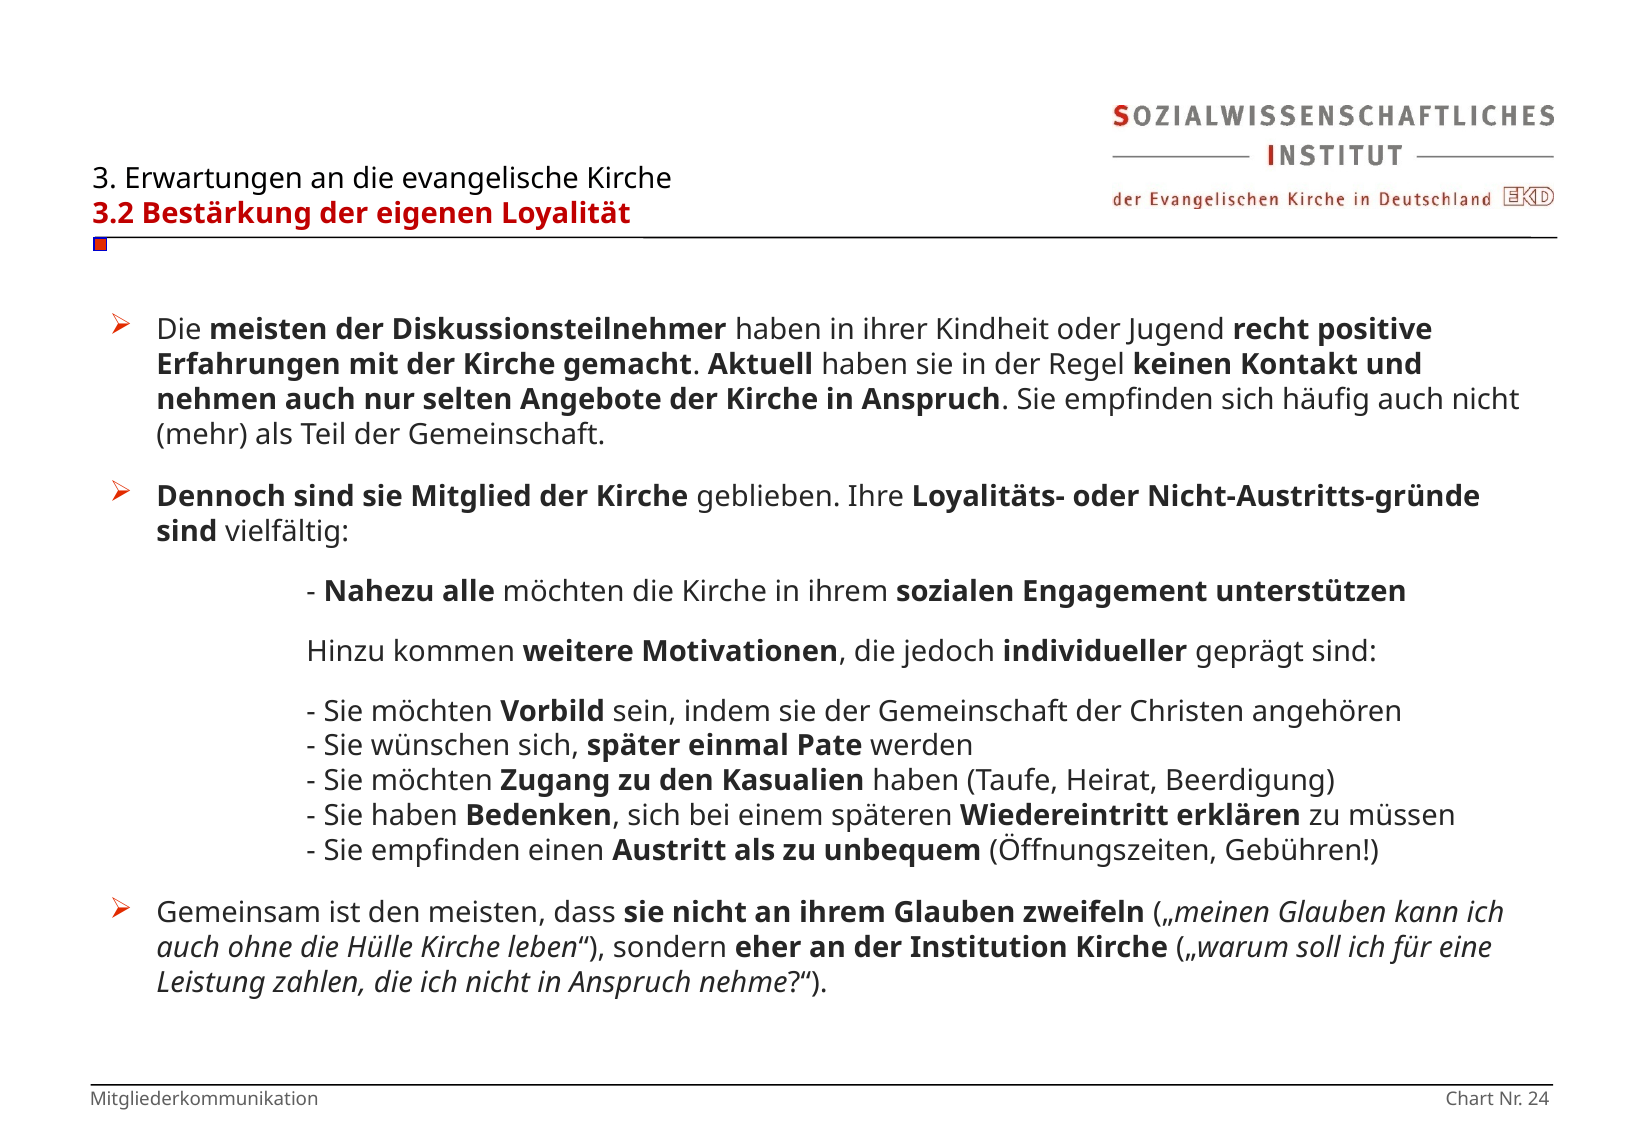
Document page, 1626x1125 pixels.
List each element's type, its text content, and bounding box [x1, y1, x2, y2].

text_box 3. Erwartungen an die evangelische Kirche 3.2 Bestärkung der eigenen Loyalität [77, 100, 1049, 288]
text_box Die meisten der Diskussionsteilnehmer haben in ihrer Kindheit oder Jugend recht positive Erfahrungen mit der Kirche gemacht. Aktuell haben sie in der Regel keinen Kontakt und nehmen auch nur selten Angebote der Kirche in Anspruch. Sie empfinden sich häufig auch nicht (mehr) als Teil der Gemeinschaft. Dennoch sind sie Mitglied der Kirche geblieben. Ihre Loyalitäts- oder Nicht-Austritts-gründe sind vielfältig: - Nahezu alle möchten die Kirche in ihrem sozialen Engagement unterstützen Hinzu kommen weitere Motivationen, die jedoch individueller geprägt sind: - Sie möchten Vorbild sein, indem sie der Gemeinschaft der Christen angehören - Sie wünschen sich, später einmal Pate werden - Sie möchten Zugang zu den Kasualien haben (Taufe, Heirat, Beerdigung) - Sie haben Bedenken, sich bei einem späteren Wiedereintritt erklären zu müssen - Sie empfinden einen Austritt als zu unbequem (Öffnungszeiten, Gebühren!) Gemeinsam ist den meisten, dass sie nicht an ihrem Glauben zweifeln („meinen Glauben kann ich auch ohne die Hülle Kirche leben“), sondern eher an der Institution Kirche („warum soll ich für eine Leistung zahlen, die ich nicht in Anspruch nehme?“). [94, 302, 1545, 1006]
picture [1112, 105, 1554, 209]
